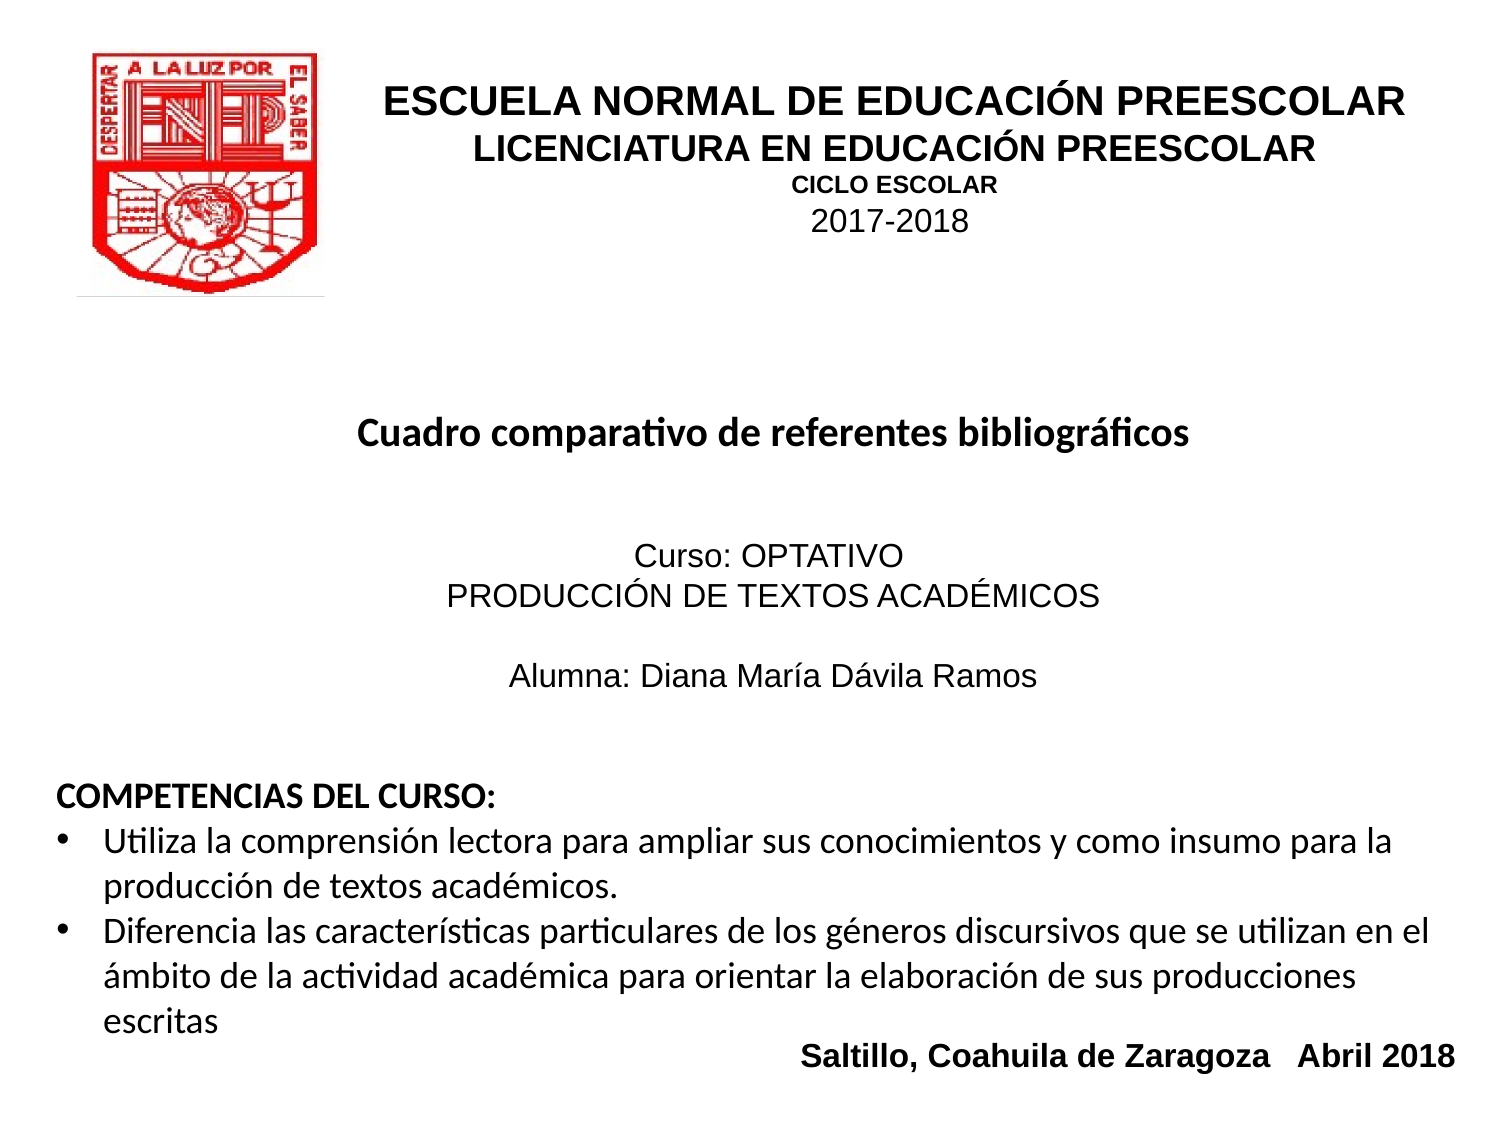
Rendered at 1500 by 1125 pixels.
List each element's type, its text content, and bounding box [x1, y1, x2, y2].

text_box Cuadro comparativo de referentes bibliográficos Curso: OPTATIVO PRODUCCIÓN DE TEXTOS ACADÉMICOS Alumna: Diana María Dávila Ramos [76, 397, 1471, 763]
text_box Saltillo, Coahuila de Zaragoza Abril 2018 [785, 1026, 1481, 1083]
text_box COMPETENCIAS DEL CURSO: Utiliza la comprensión lectora para ampliar sus conocimientos y como insumo para la producción de textos académicos. Diferencia las características particulares de los géneros discursivos que se utilizan en el ámbito de la actividad académica para orientar la elaboración de sus producciones escritas [41, 763, 1471, 1052]
picture [76, 48, 325, 297]
text_box ESCUELA NORMAL DE EDUCACIÓN PREESCOLAR LICENCIATURA EN EDUCACIÓN PREESCOLAR CICLO ESCOLAR 2017-2018 [330, 62, 1500, 250]
